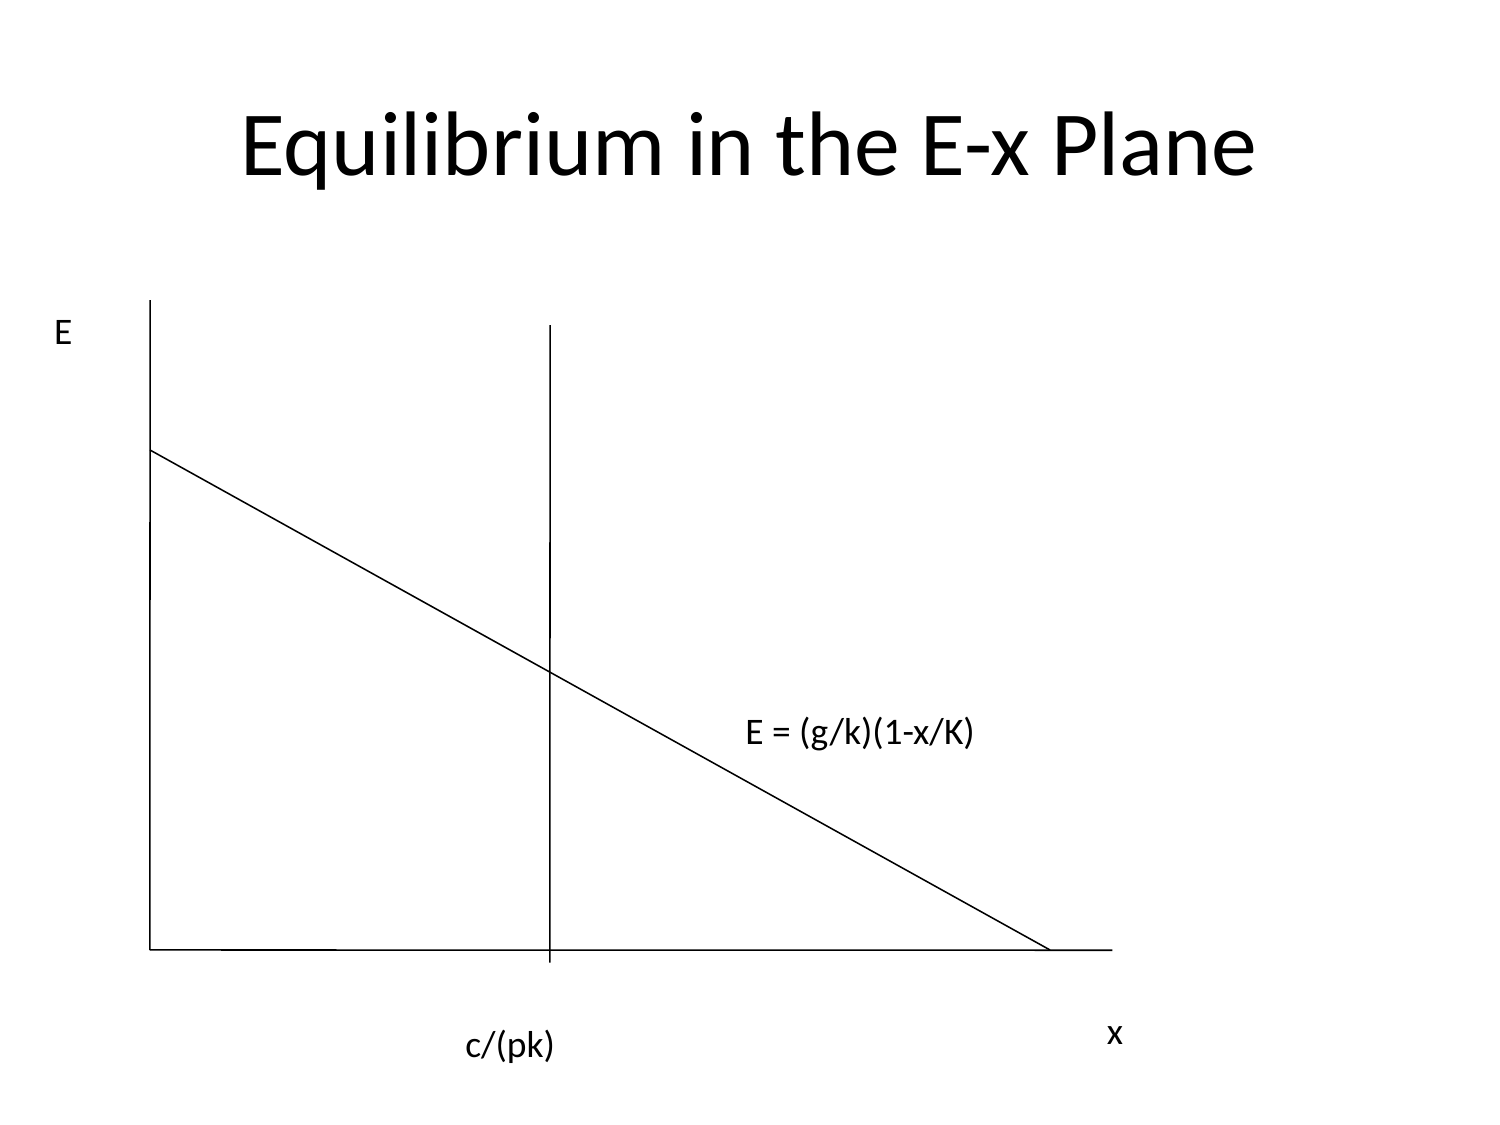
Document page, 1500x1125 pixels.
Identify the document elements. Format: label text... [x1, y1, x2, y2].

text_box x [1092, 999, 1139, 1060]
text_box c/(pk) [450, 1012, 570, 1073]
title Equilibrium in the E-x Plane [75, 45, 1425, 233]
text_box E [39, 299, 88, 360]
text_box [149, 449, 1051, 951]
